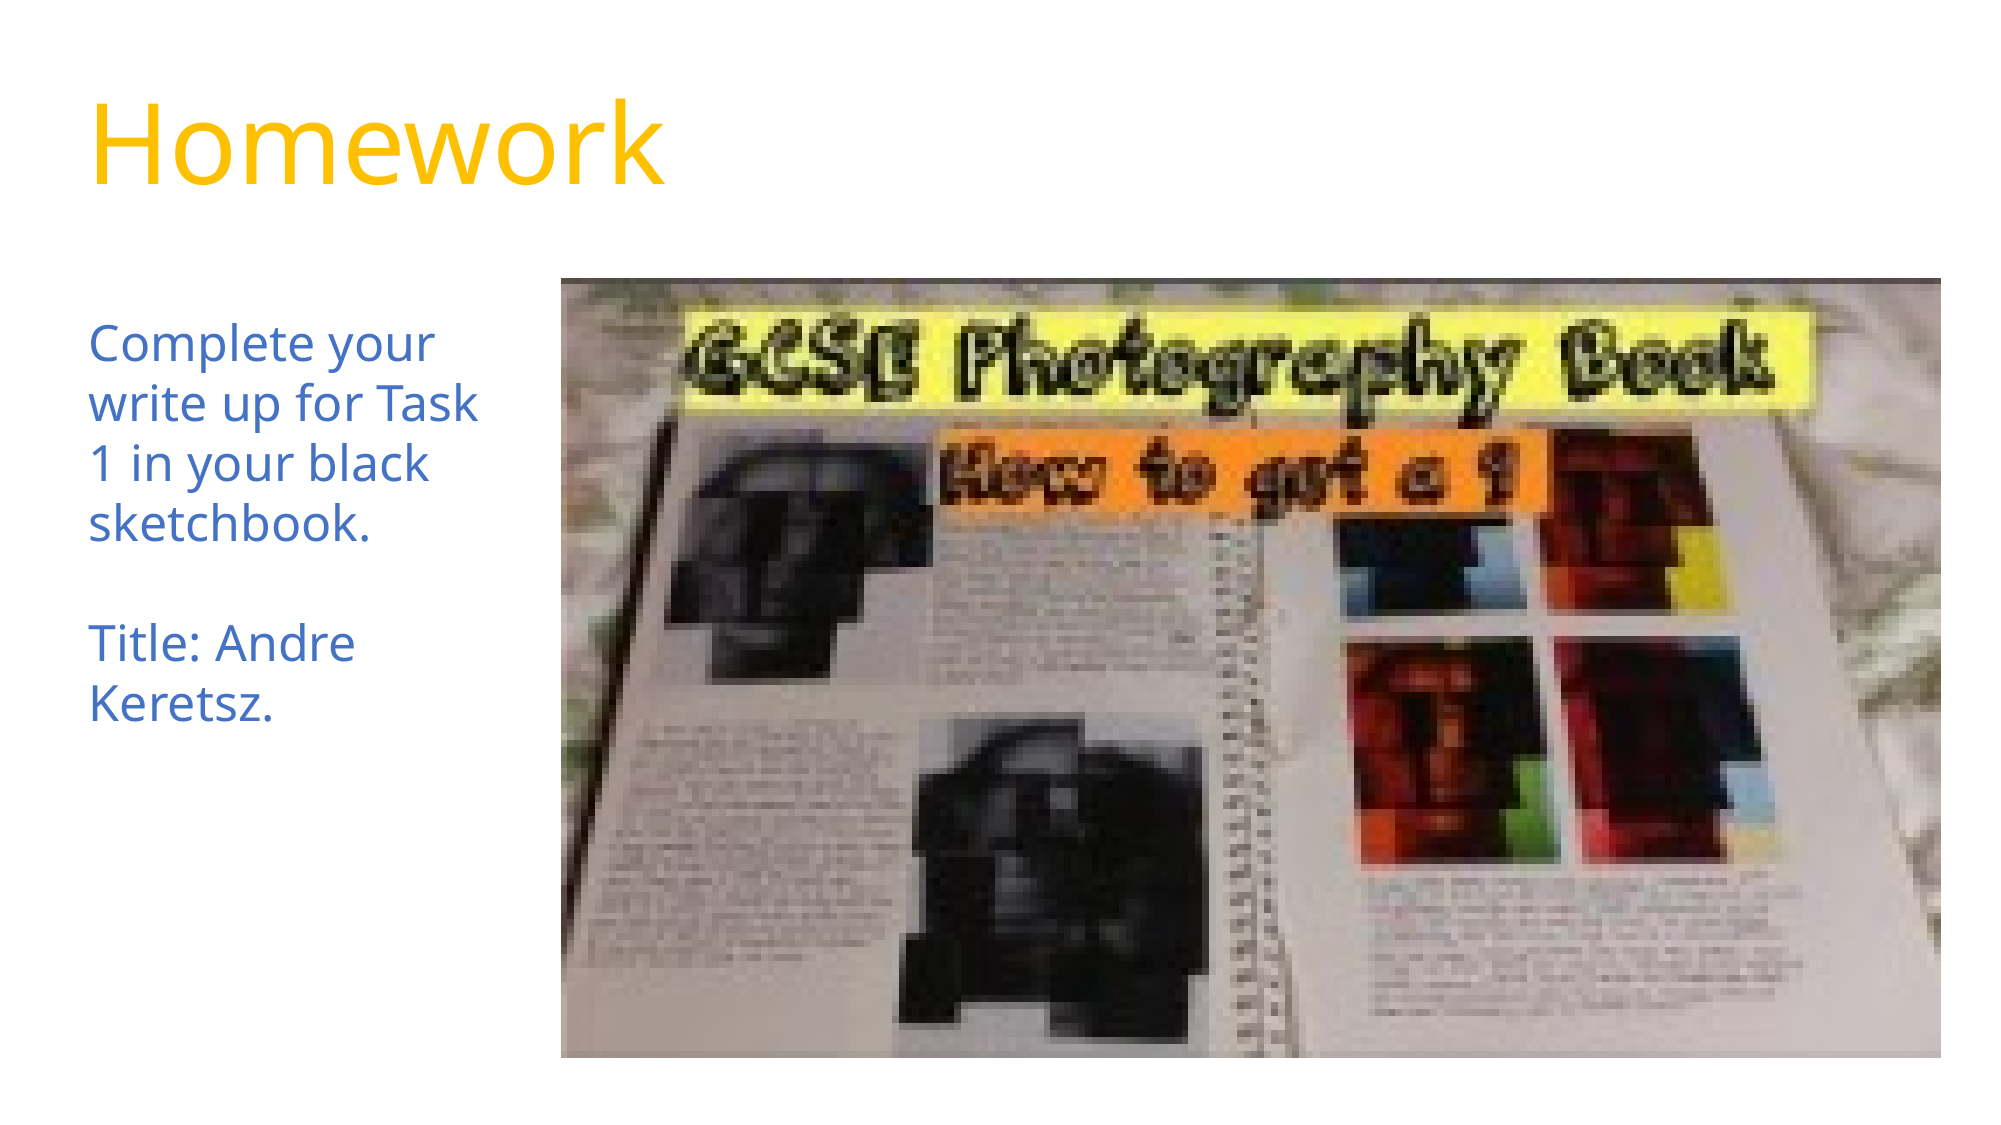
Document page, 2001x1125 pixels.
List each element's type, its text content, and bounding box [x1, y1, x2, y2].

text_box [560, 277, 1942, 1059]
text_box Complete your write up for Task 1 in your black sketchbook. Title: Andre Keretsz. [83, 305, 499, 737]
title Homework [71, 66, 1929, 230]
